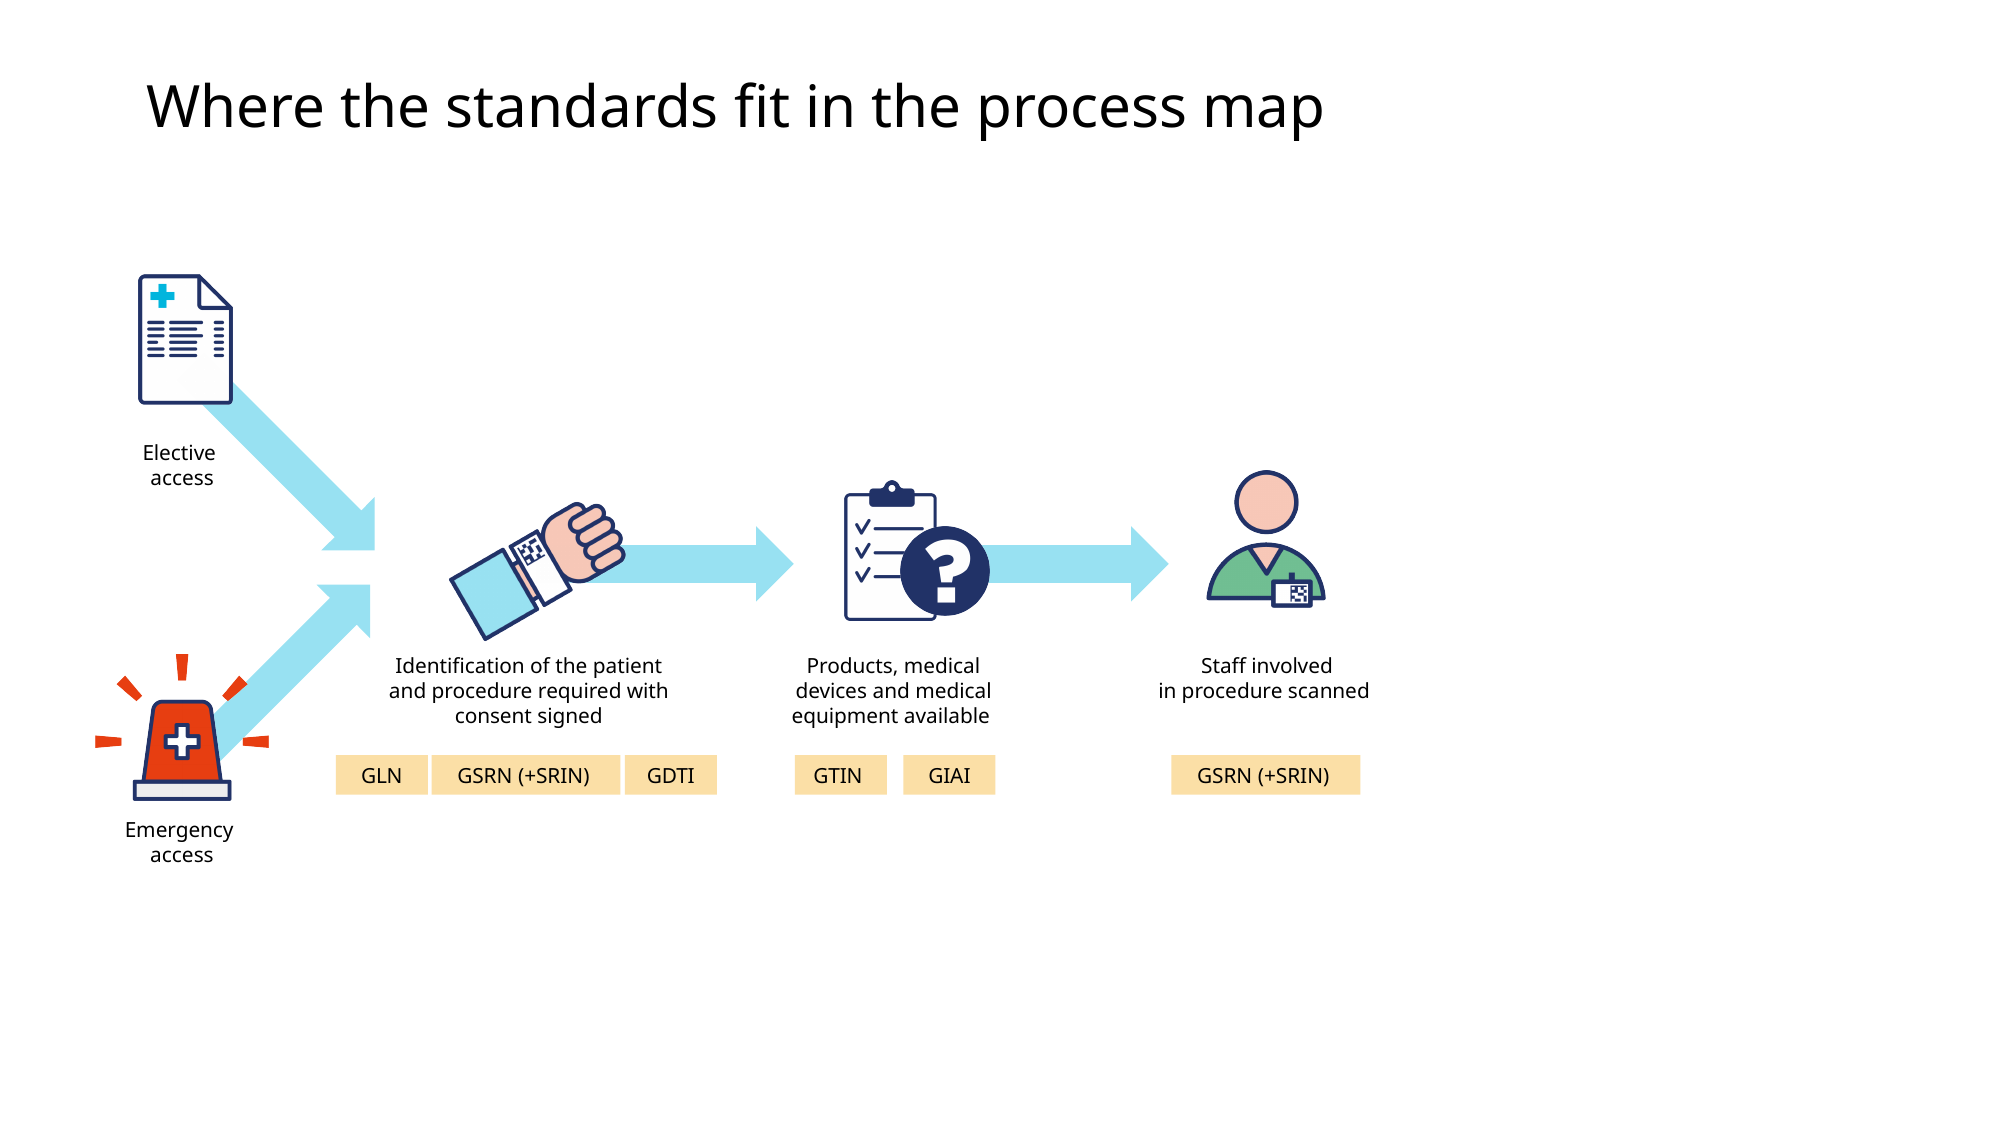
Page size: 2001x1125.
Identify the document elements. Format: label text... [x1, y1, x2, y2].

title Where the standards fit in the process map [131, 69, 1857, 212]
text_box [536, 480, 1023, 796]
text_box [52, 274, 321, 589]
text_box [52, 638, 409, 875]
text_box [949, 470, 1396, 796]
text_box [335, 527, 717, 796]
